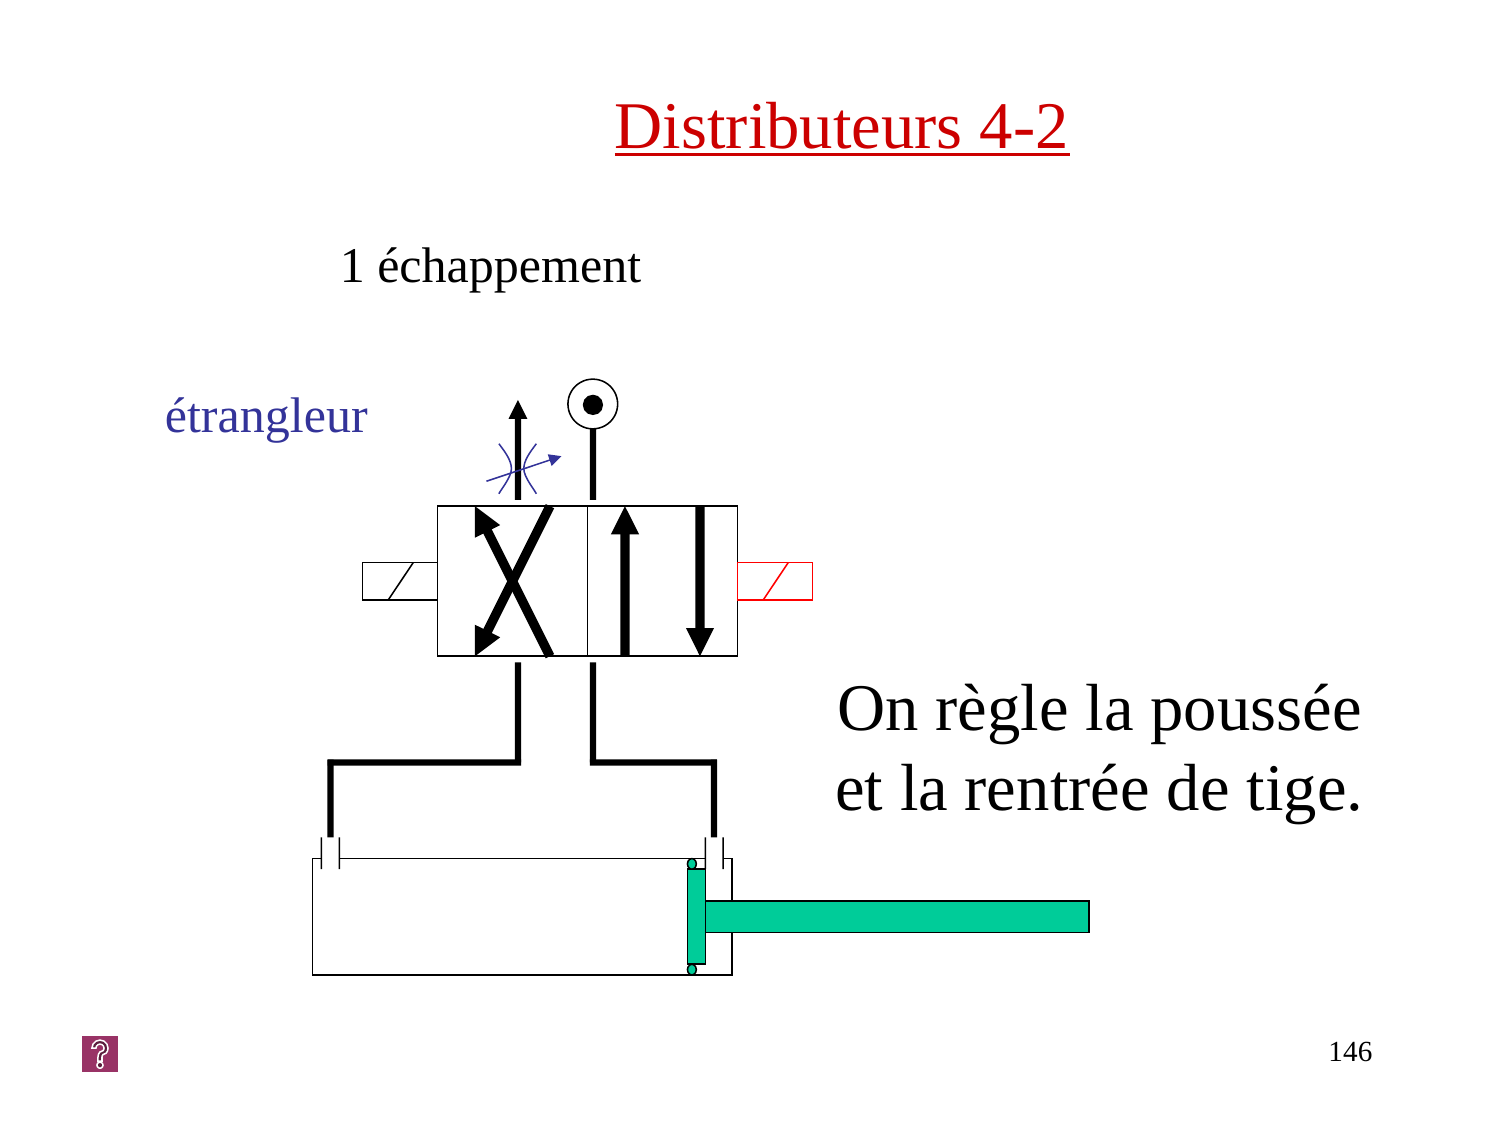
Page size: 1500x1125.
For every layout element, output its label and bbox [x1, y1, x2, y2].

text_box [486, 399, 562, 500]
text_box [812, 656, 1388, 831]
slide_number [1074, 1025, 1388, 1100]
text_box [149, 374, 438, 450]
text_box [150, 74, 1388, 170]
text_box [567, 379, 618, 429]
text_box [324, 224, 675, 300]
text_box [589, 662, 1090, 975]
text_box [81, 1035, 119, 1073]
text_box [362, 506, 813, 657]
text_box [327, 662, 522, 838]
text_box [312, 837, 690, 975]
